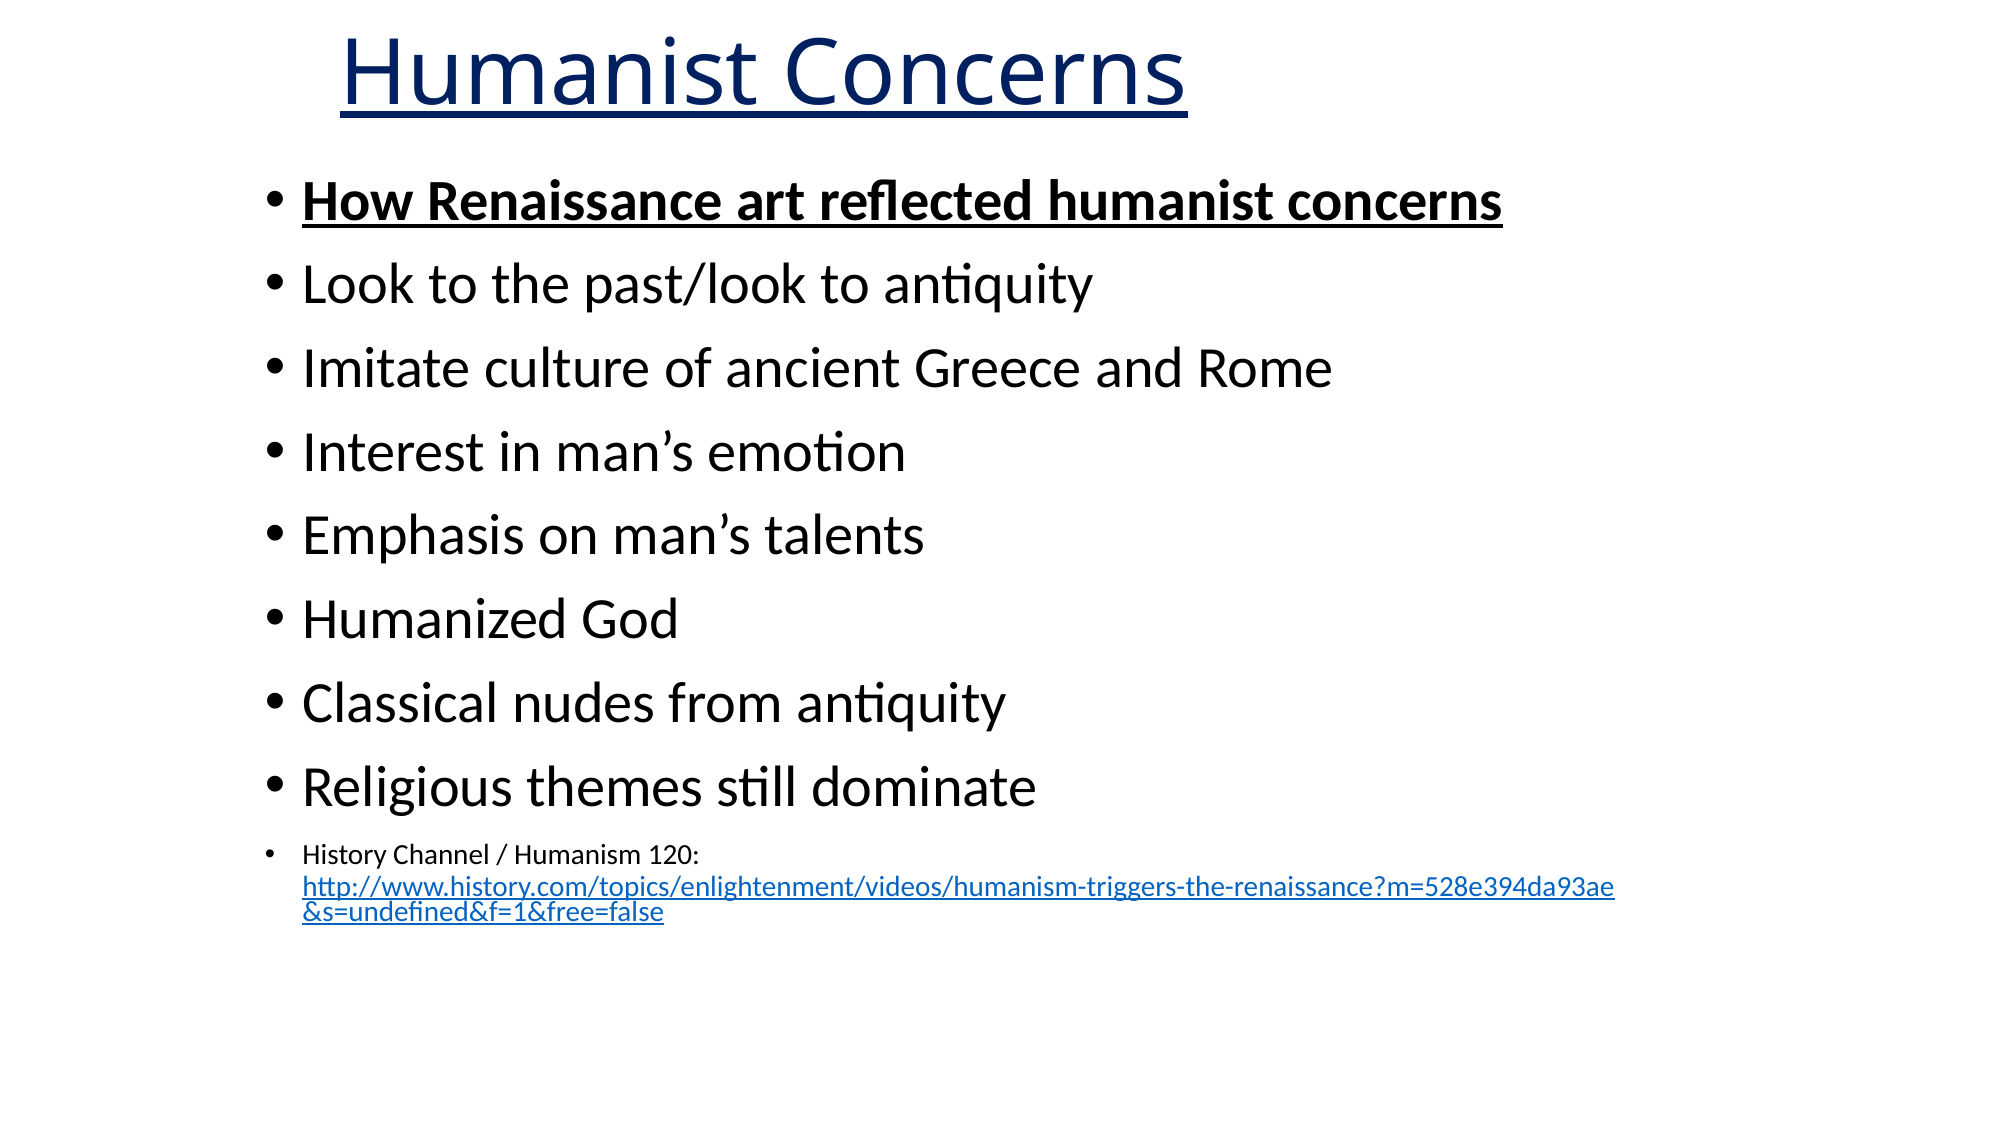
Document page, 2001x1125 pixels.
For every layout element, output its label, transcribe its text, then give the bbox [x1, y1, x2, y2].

title Humanist Concerns [324, 0, 1575, 150]
list How Renaissance art reflected humanist concerns Look to the past/look to antiquity Imitate culture of ancient Greece and Rome Interest in man’s emotion Emphasis on man’s talents Humanized God Classical nudes from antiquity Religious themes still dominate History Channel / Humanism 120: http://www.history.com/topics/enlightenment/videos/humanism-triggers-the-renaissance?m=528e394da93ae&s=undefined&f=1&free=false [249, 162, 1638, 1125]
